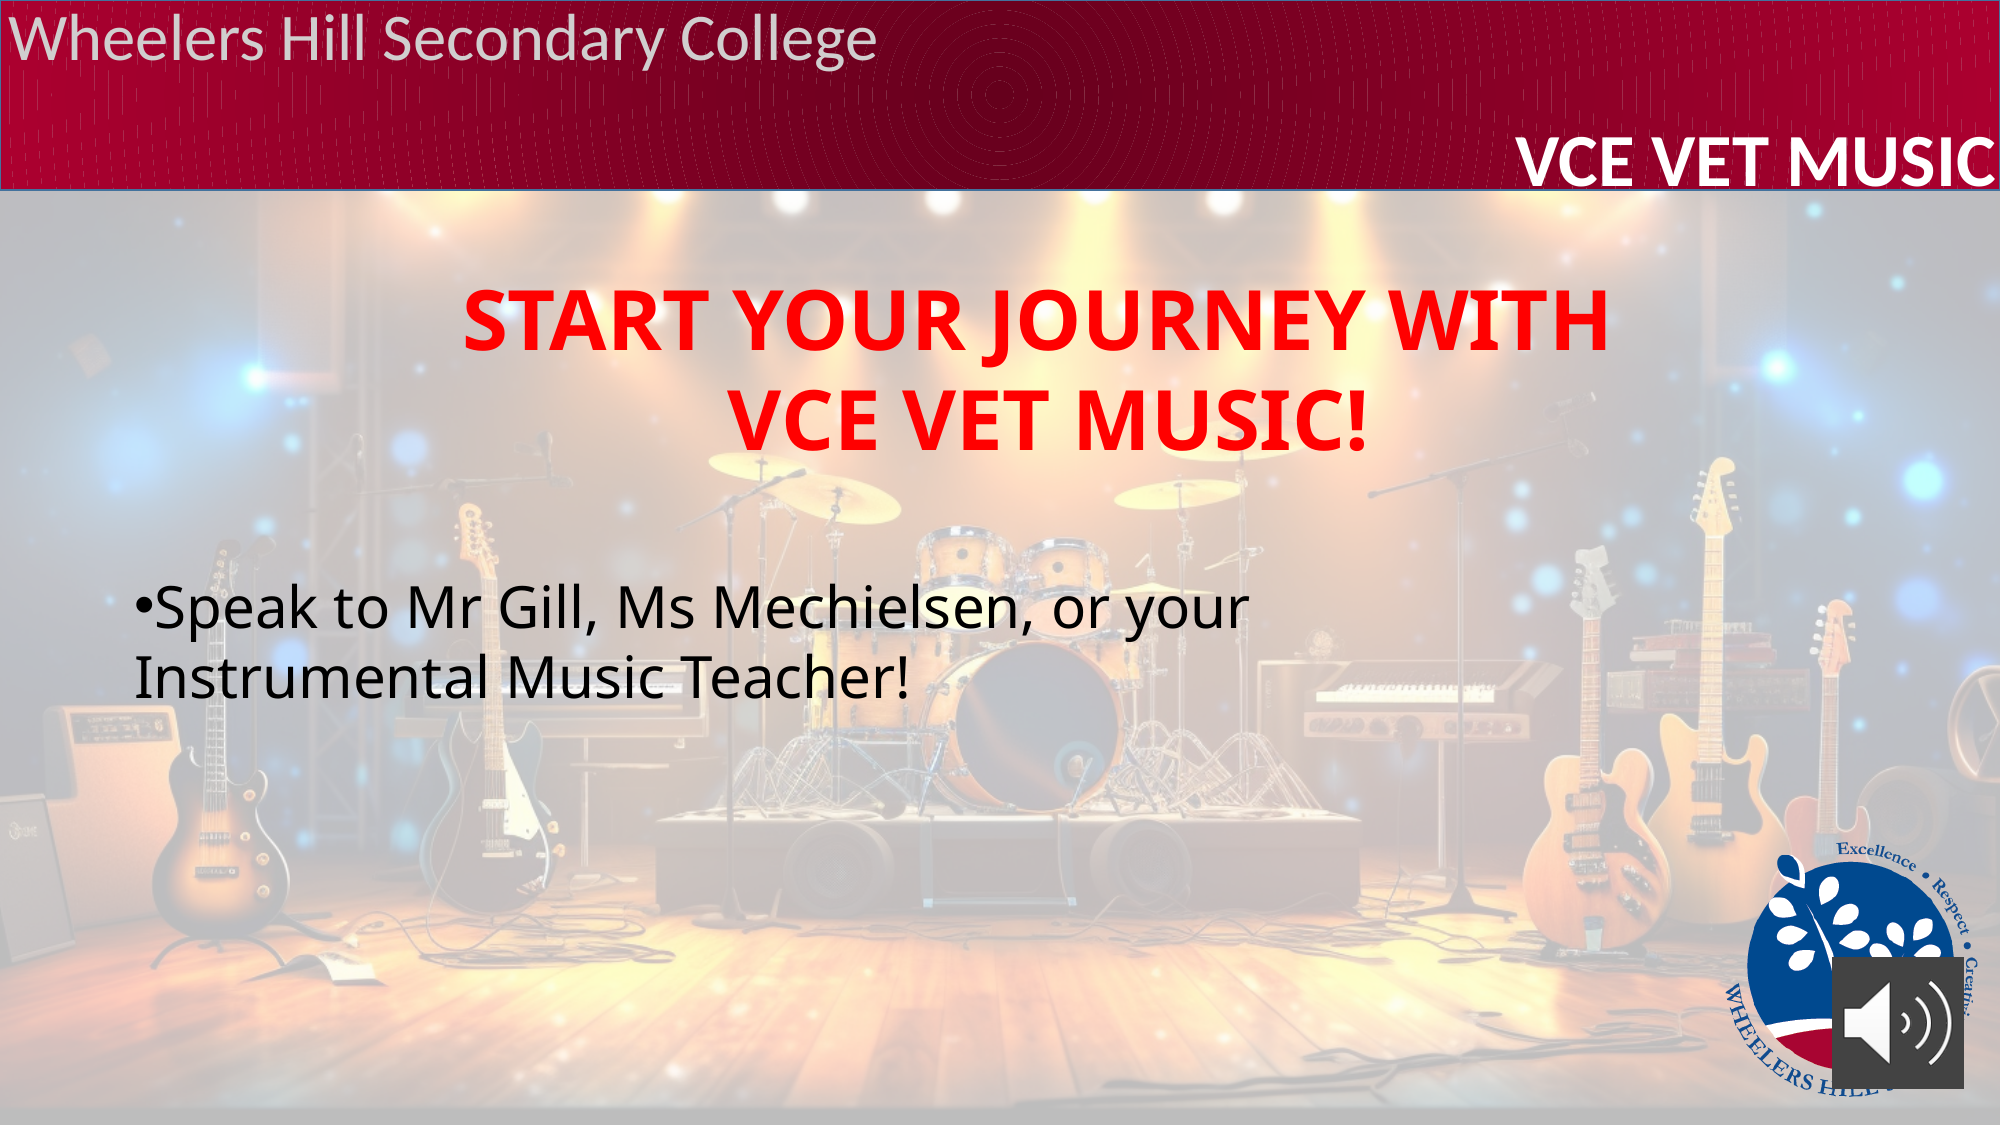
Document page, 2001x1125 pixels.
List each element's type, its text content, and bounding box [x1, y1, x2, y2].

text_box VCE VET MUSIC [1500, 103, 2000, 209]
text_box Wheelers Hill Secondary College [0, 0, 1049, 82]
text_box Speak to Mr Gill, Ms Mechielsen, or your Instrumental Music Teacher! [119, 562, 1604, 717]
text_box START YOUR JOURNEY WITH VCE VET MUSIC! [96, 259, 2000, 475]
picture [1714, 833, 1992, 1113]
text_box [0, 0, 2000, 191]
